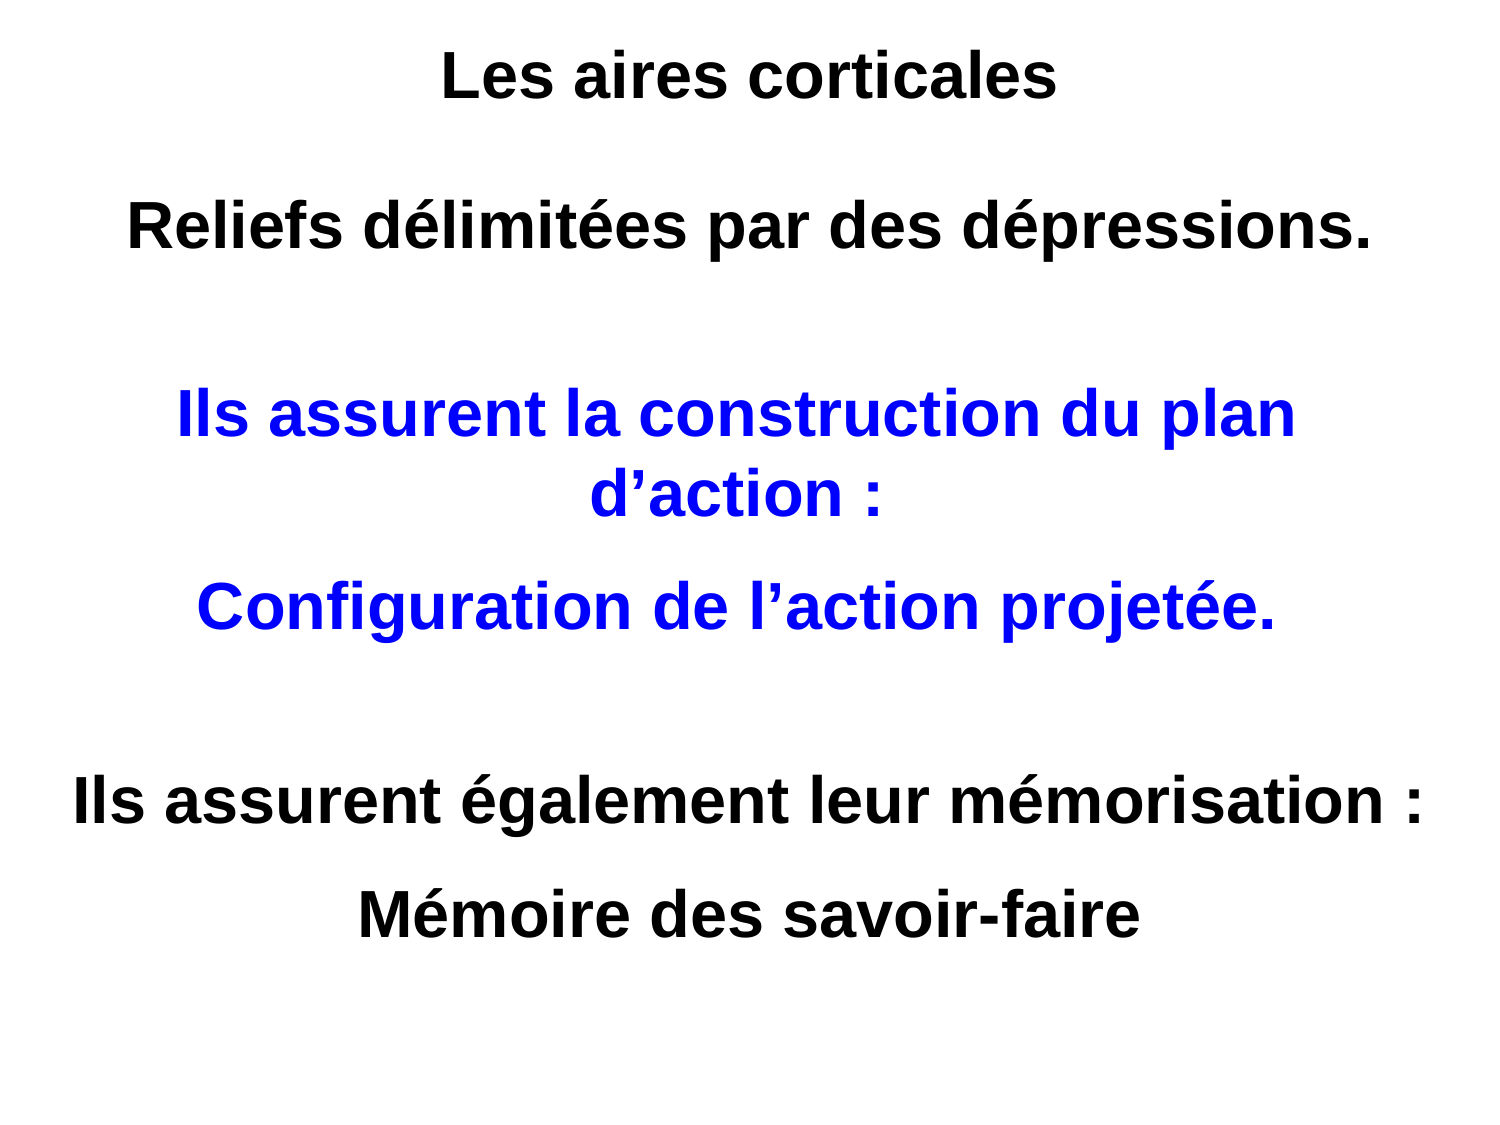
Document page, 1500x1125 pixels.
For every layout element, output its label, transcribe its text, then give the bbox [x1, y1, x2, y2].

text_box Ils assurent également leur mémorisation : Mémoire des savoir-faire [0, 749, 1500, 958]
text_box Reliefs délimitées par des dépressions. [0, 174, 1500, 270]
text_box Les aires corticales [0, 24, 1500, 120]
text_box Ils assurent la construction du plan d’action : Configuration de l’action projetée. [50, 362, 1425, 651]
